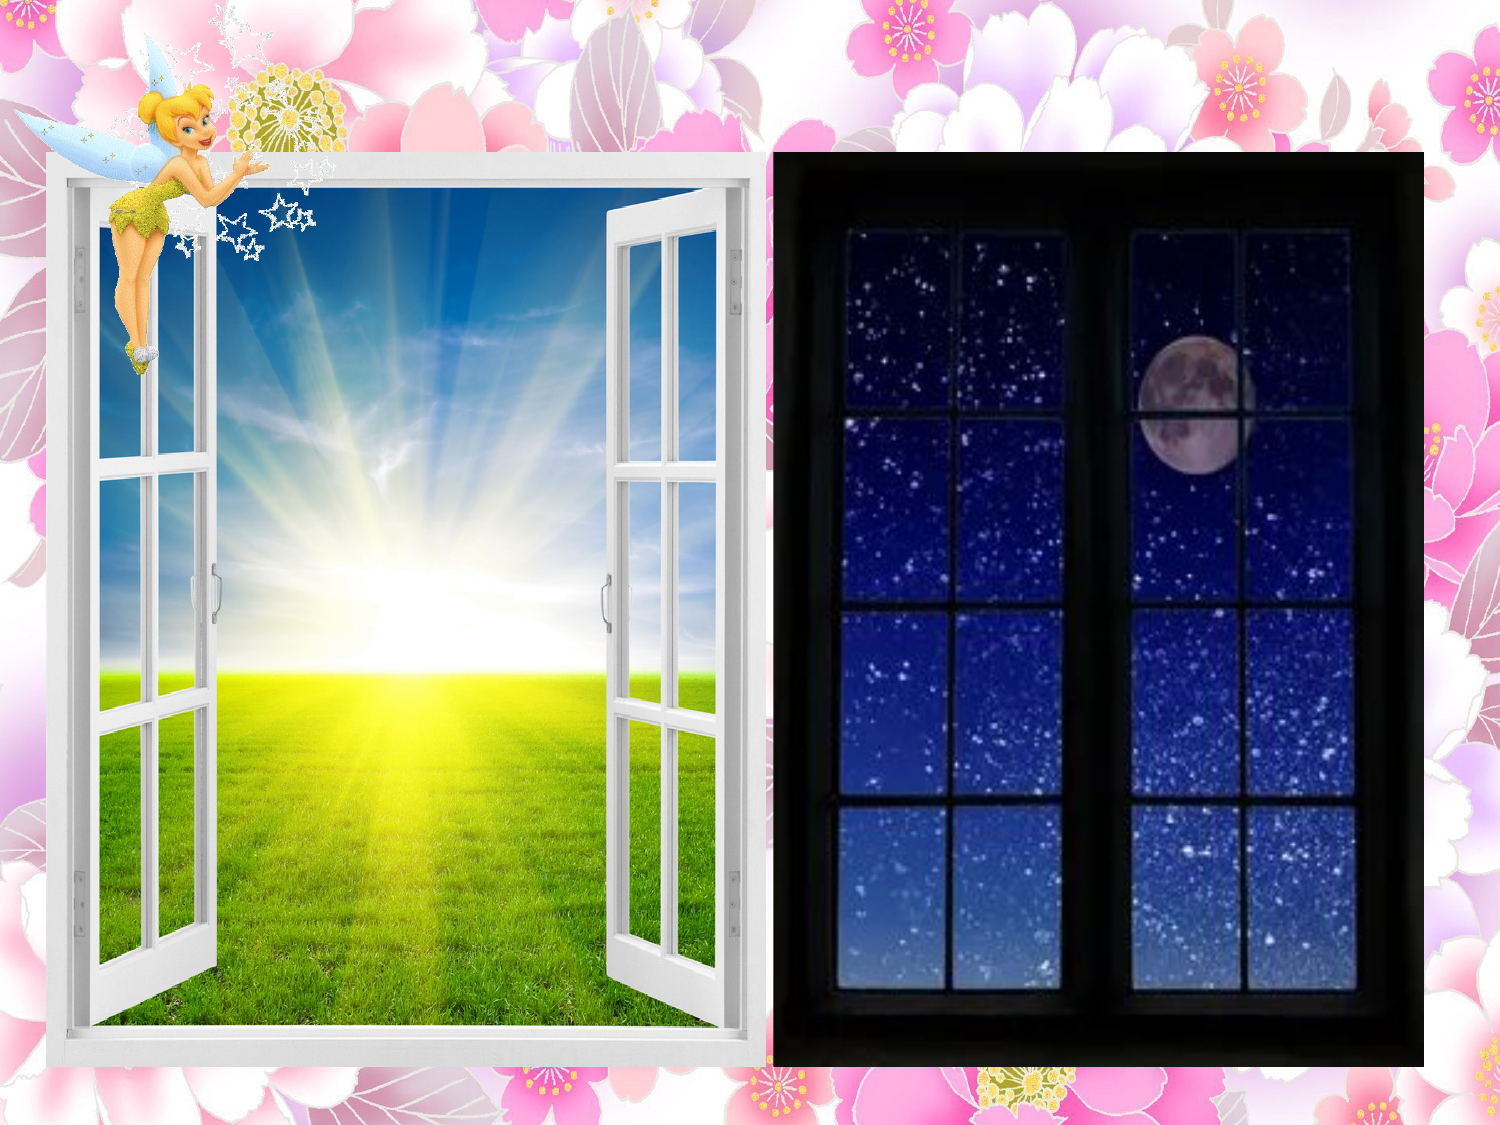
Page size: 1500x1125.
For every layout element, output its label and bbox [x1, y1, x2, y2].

picture [0, 0, 1500, 1125]
list [46, 152, 766, 1067]
